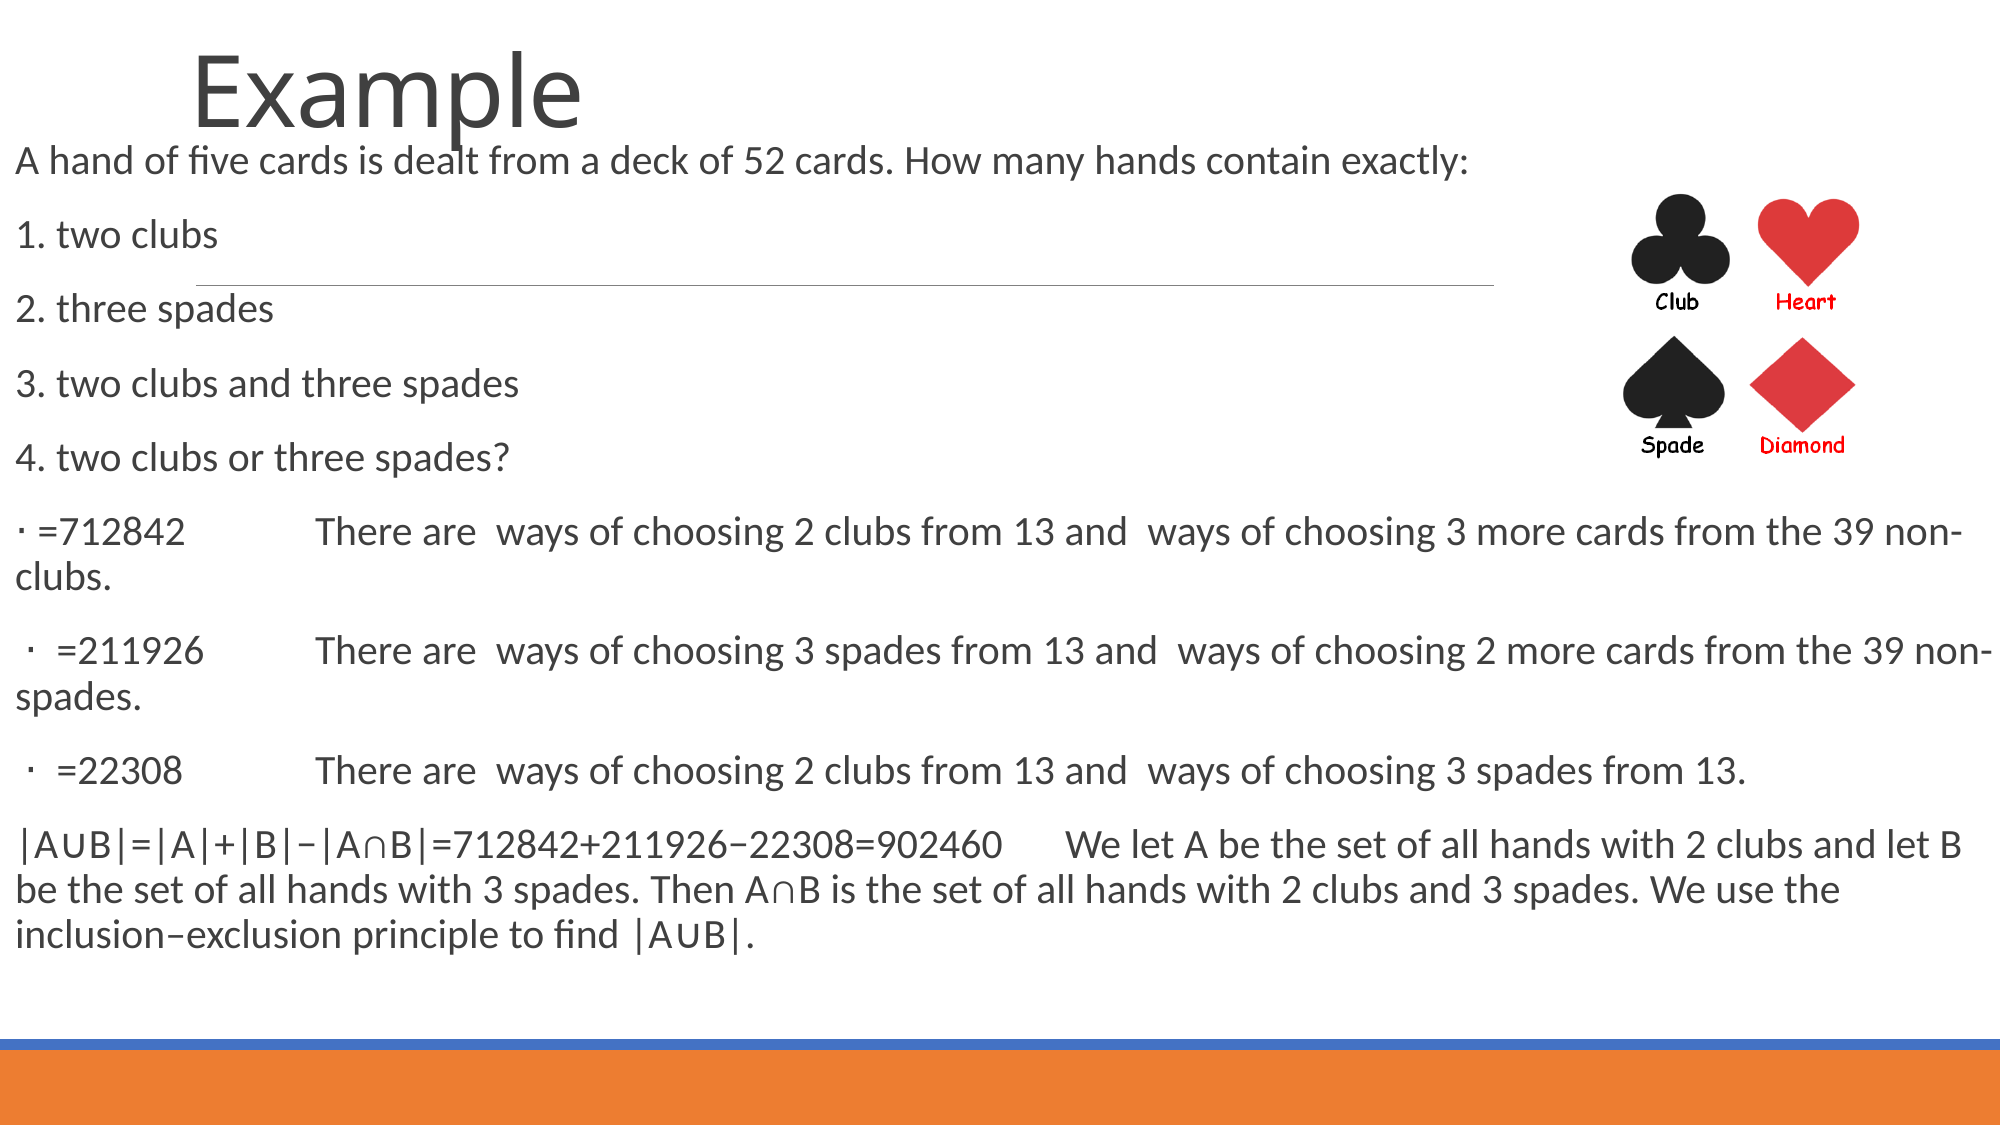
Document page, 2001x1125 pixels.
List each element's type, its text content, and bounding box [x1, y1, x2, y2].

picture [1493, 190, 2000, 463]
title Example [174, 13, 1825, 156]
